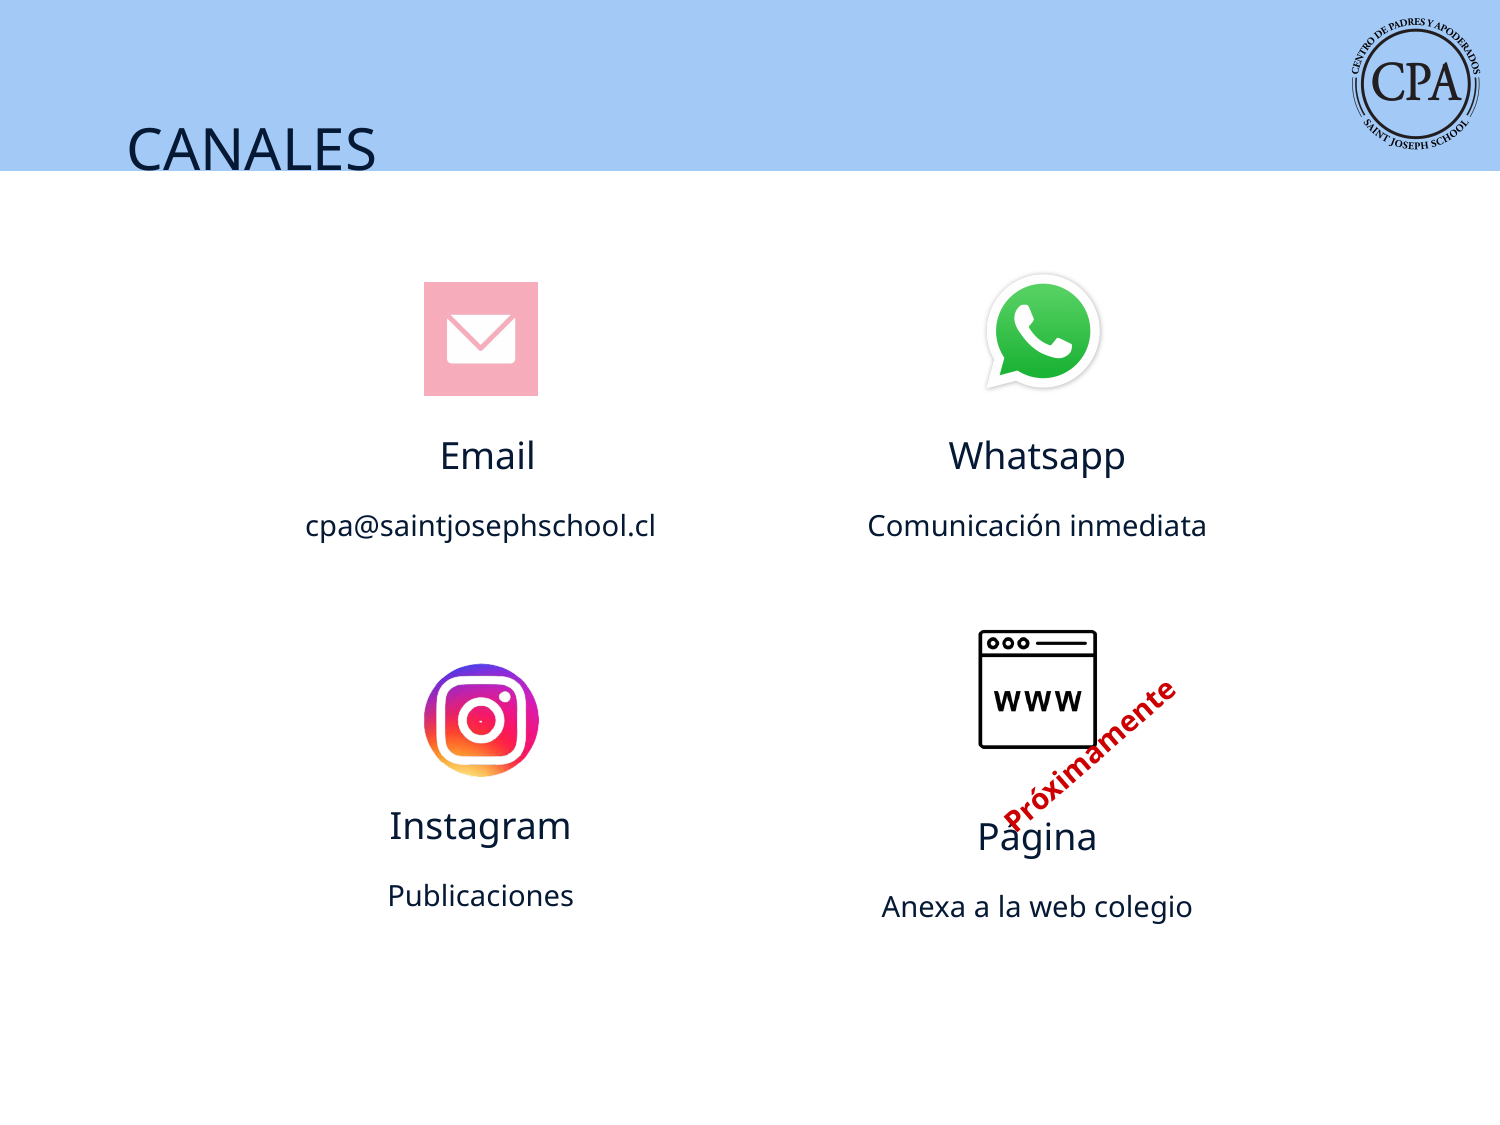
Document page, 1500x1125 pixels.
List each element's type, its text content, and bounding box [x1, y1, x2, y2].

title CANALES [111, 97, 1271, 223]
title Whatsapp [850, 417, 1225, 492]
text_box Próximamente [975, 648, 1204, 860]
picture [975, 264, 1111, 401]
title Email [301, 417, 675, 492]
title Instagram [294, 786, 668, 862]
picture [969, 621, 1106, 757]
subtitle Comunicación inmediata [850, 492, 1225, 611]
subtitle cpa@saintjosephschool.cl [287, 492, 675, 611]
picture [423, 663, 539, 778]
picture [423, 281, 538, 396]
picture [1332, 0, 1500, 168]
title Página [850, 797, 1225, 872]
subtitle Publicaciones [294, 862, 668, 980]
subtitle Anexa a la web colegio [850, 872, 1225, 991]
